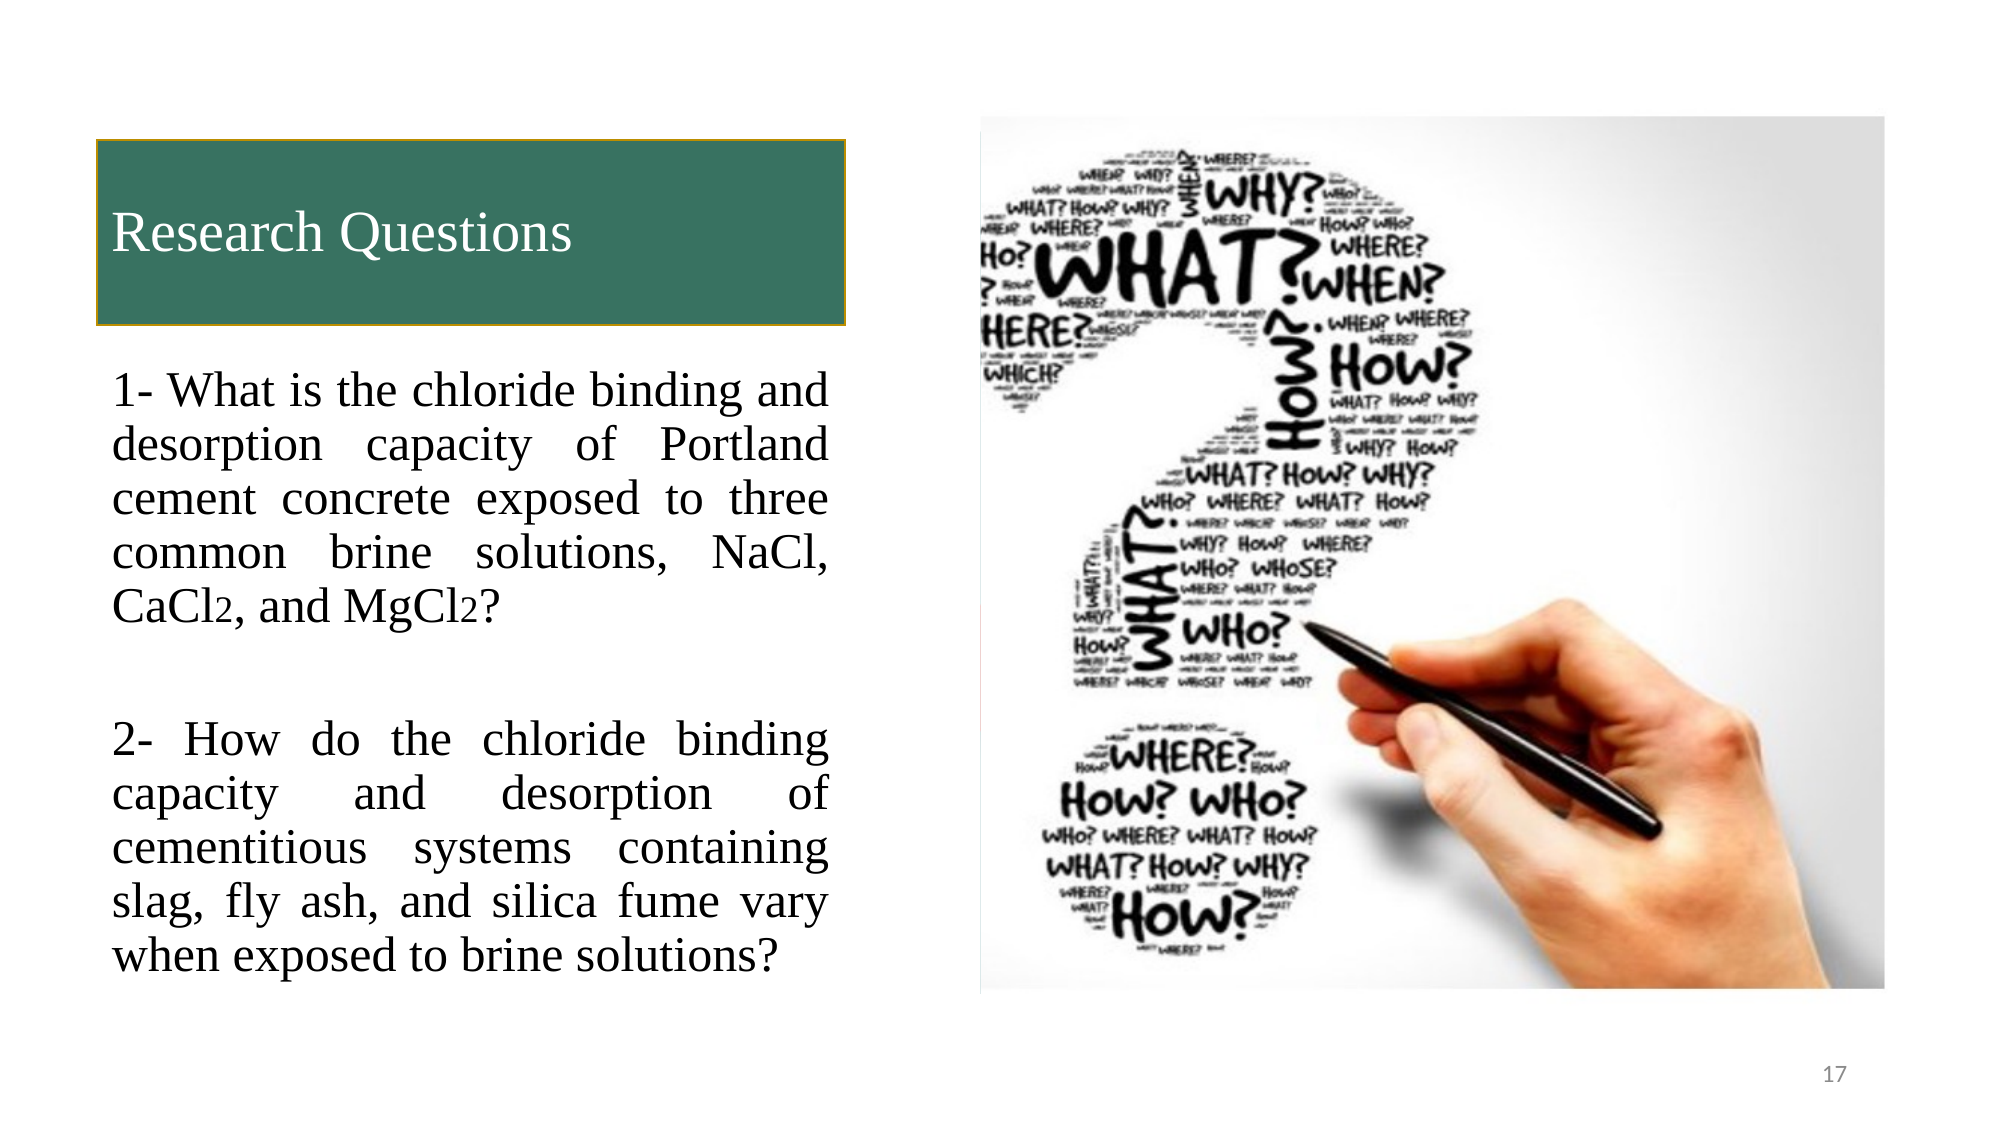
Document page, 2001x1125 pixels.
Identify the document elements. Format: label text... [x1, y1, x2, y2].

text_box 1- What is the chloride binding and desorption capacity of Portland cement concrete exposed to three common brine solutions, NaCl, CaCl2, and MgCl2? 2- How do the chloride binding capacity and desorption of cementitious systems containing slag, fly ash, and silica fume vary when exposed to brine solutions? [96, 299, 845, 1113]
picture [980, 76, 1924, 1047]
slide_number 17 [1412, 1047, 1863, 1103]
text_box Research Questions [96, 139, 846, 326]
